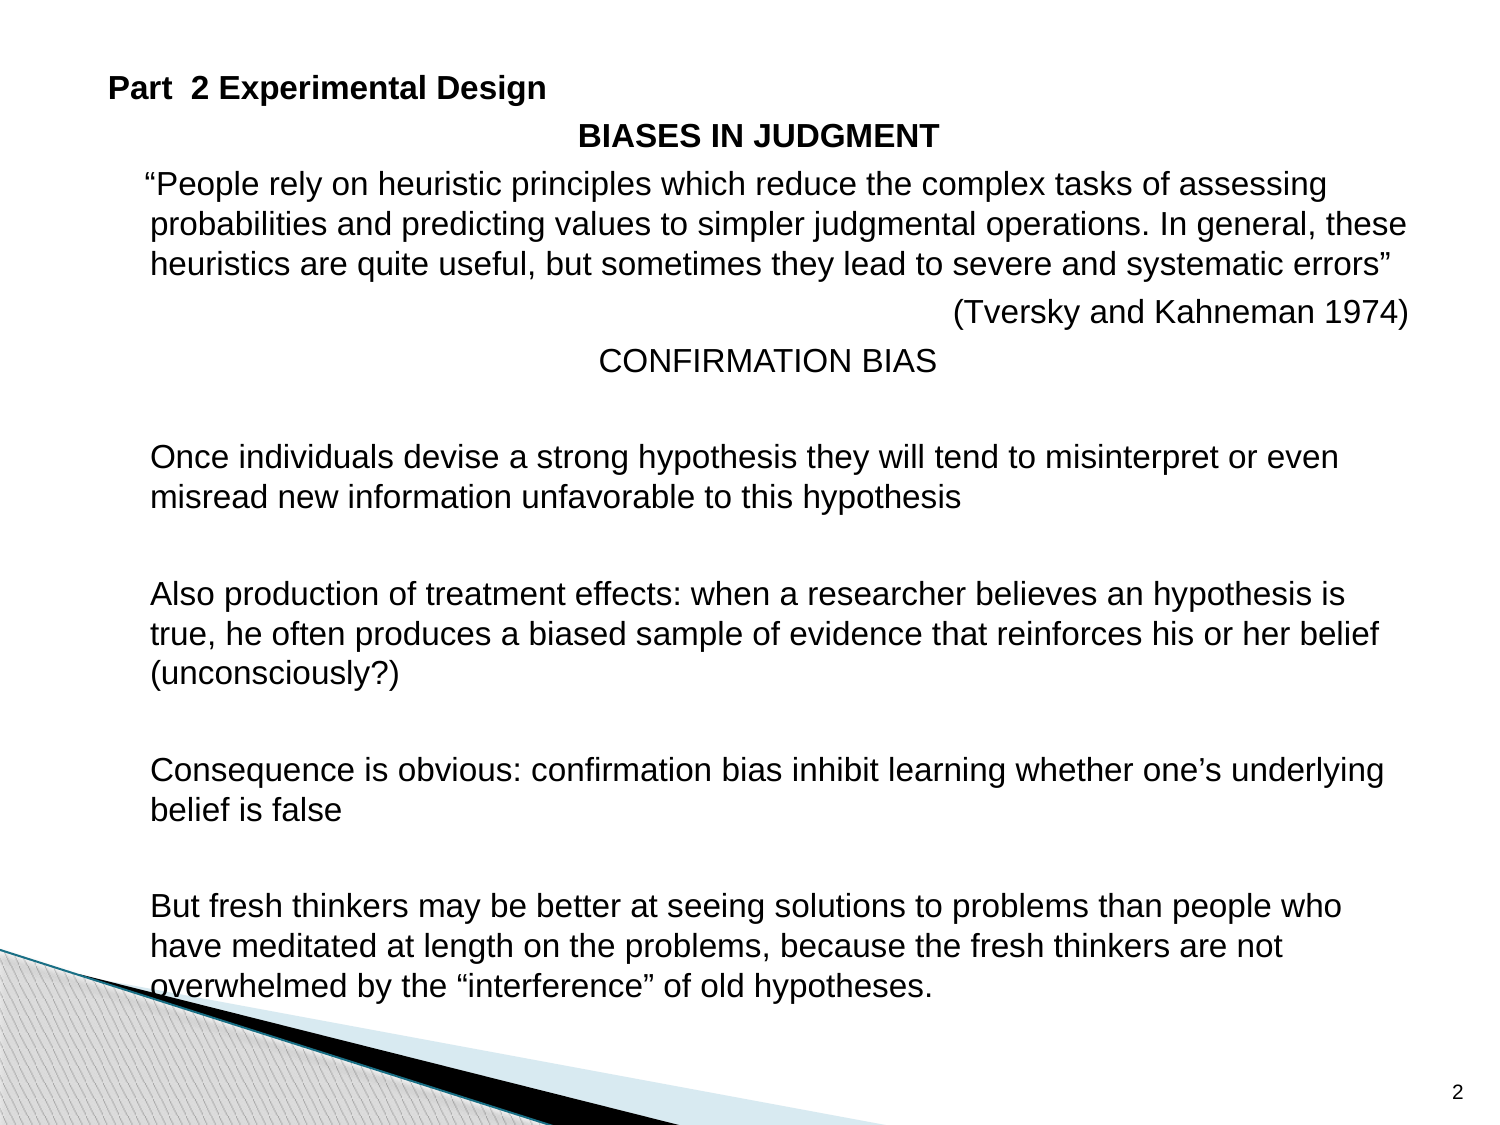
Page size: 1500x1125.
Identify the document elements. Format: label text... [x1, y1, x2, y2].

slide_number 2 [1418, 1051, 1479, 1112]
list Part 2 Experimental Design BIASES IN JUDGMENT “People rely on heuristic principles which reduce the complex tasks of assessing probabilities and predicting values to simpler judgmental operations. In general, these heuristics are quite useful, but sometimes they lead to severe and systematic errors” (Tversky and Kahneman 1974) CONFIRMATION BIAS Once individuals devise a strong hypothesis they will tend to misinterpret or even misread new information unfavorable to this hypothesis Also production of treatment effects: when a researcher believes an hypothesis is true, he often produces a biased sample of evidence that reinforces his or her belief (unconsciously?) Consequence is obvious: confirmation bias inhibit learning whether one’s underlying belief is false But fresh thinkers may be better at seeing solutions to problems than people who have meditated at length on the problems, because the fresh thinkers are not overwhelmed by the “interference” of old hypotheses. [74, 58, 1426, 1006]
